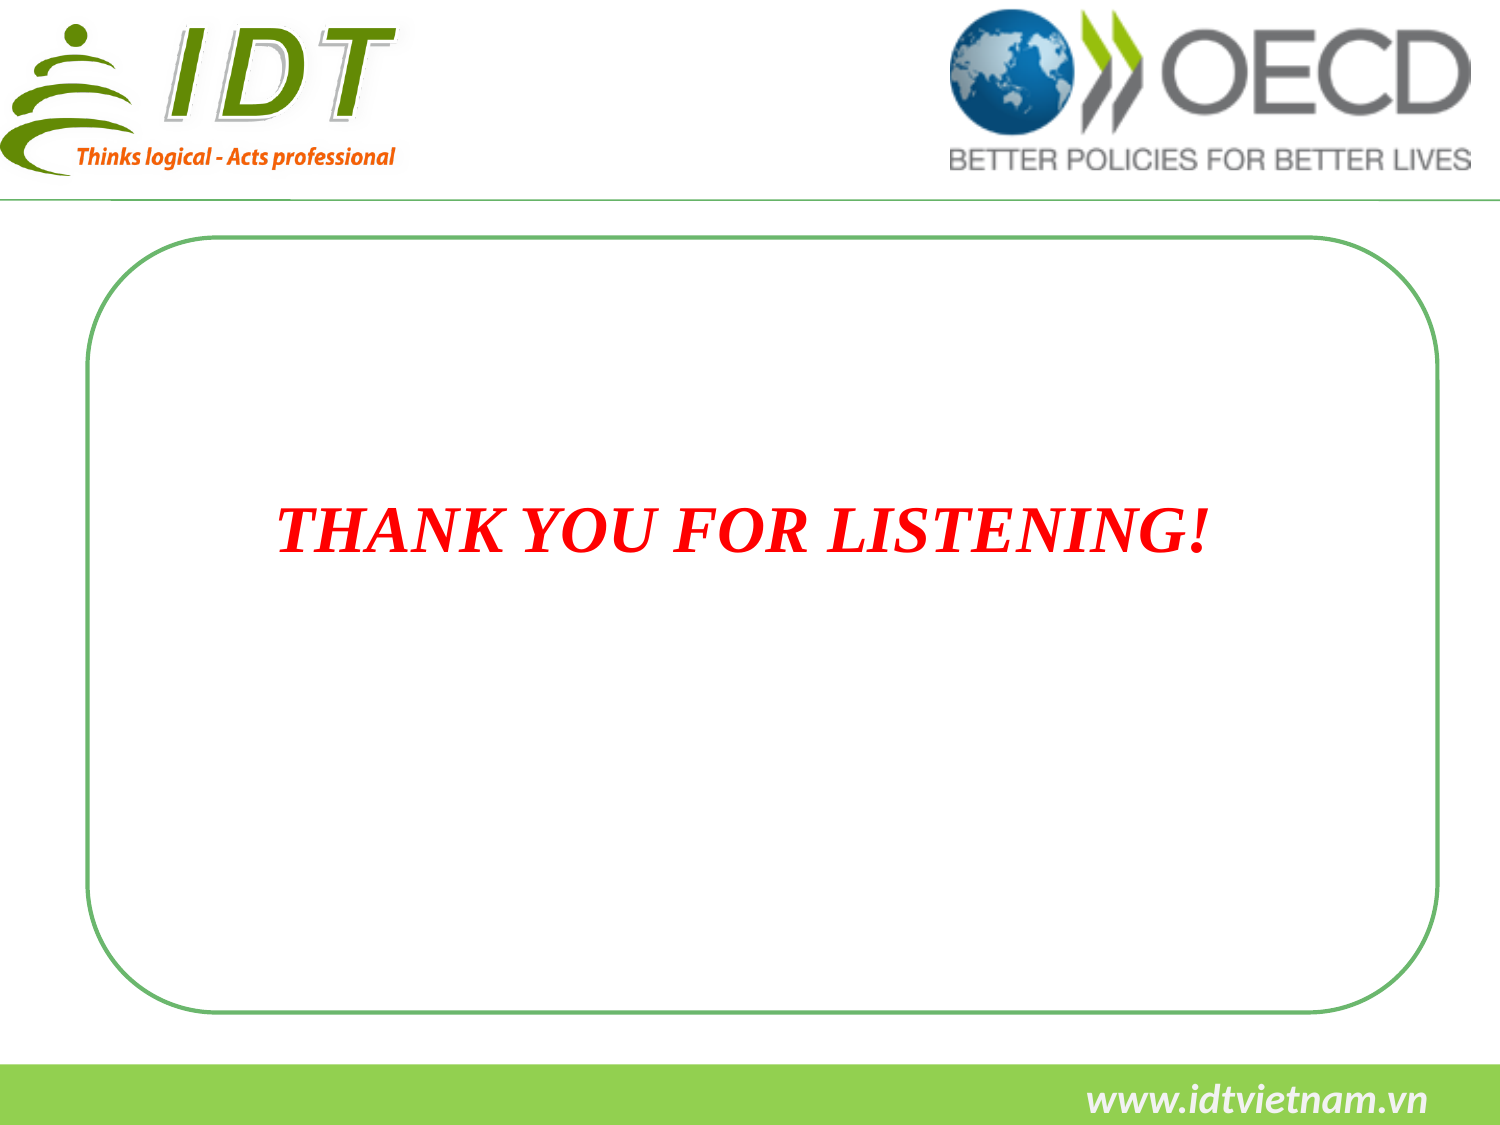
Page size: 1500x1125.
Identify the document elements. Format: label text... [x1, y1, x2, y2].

text_box [85, 235, 1440, 1015]
picture [0, 24, 401, 176]
text_box THANK YOU FOR LISTENING! [112, 487, 1375, 846]
picture [949, 0, 1471, 192]
text_box www.idtvietnam.vn [0, 1064, 1500, 1125]
